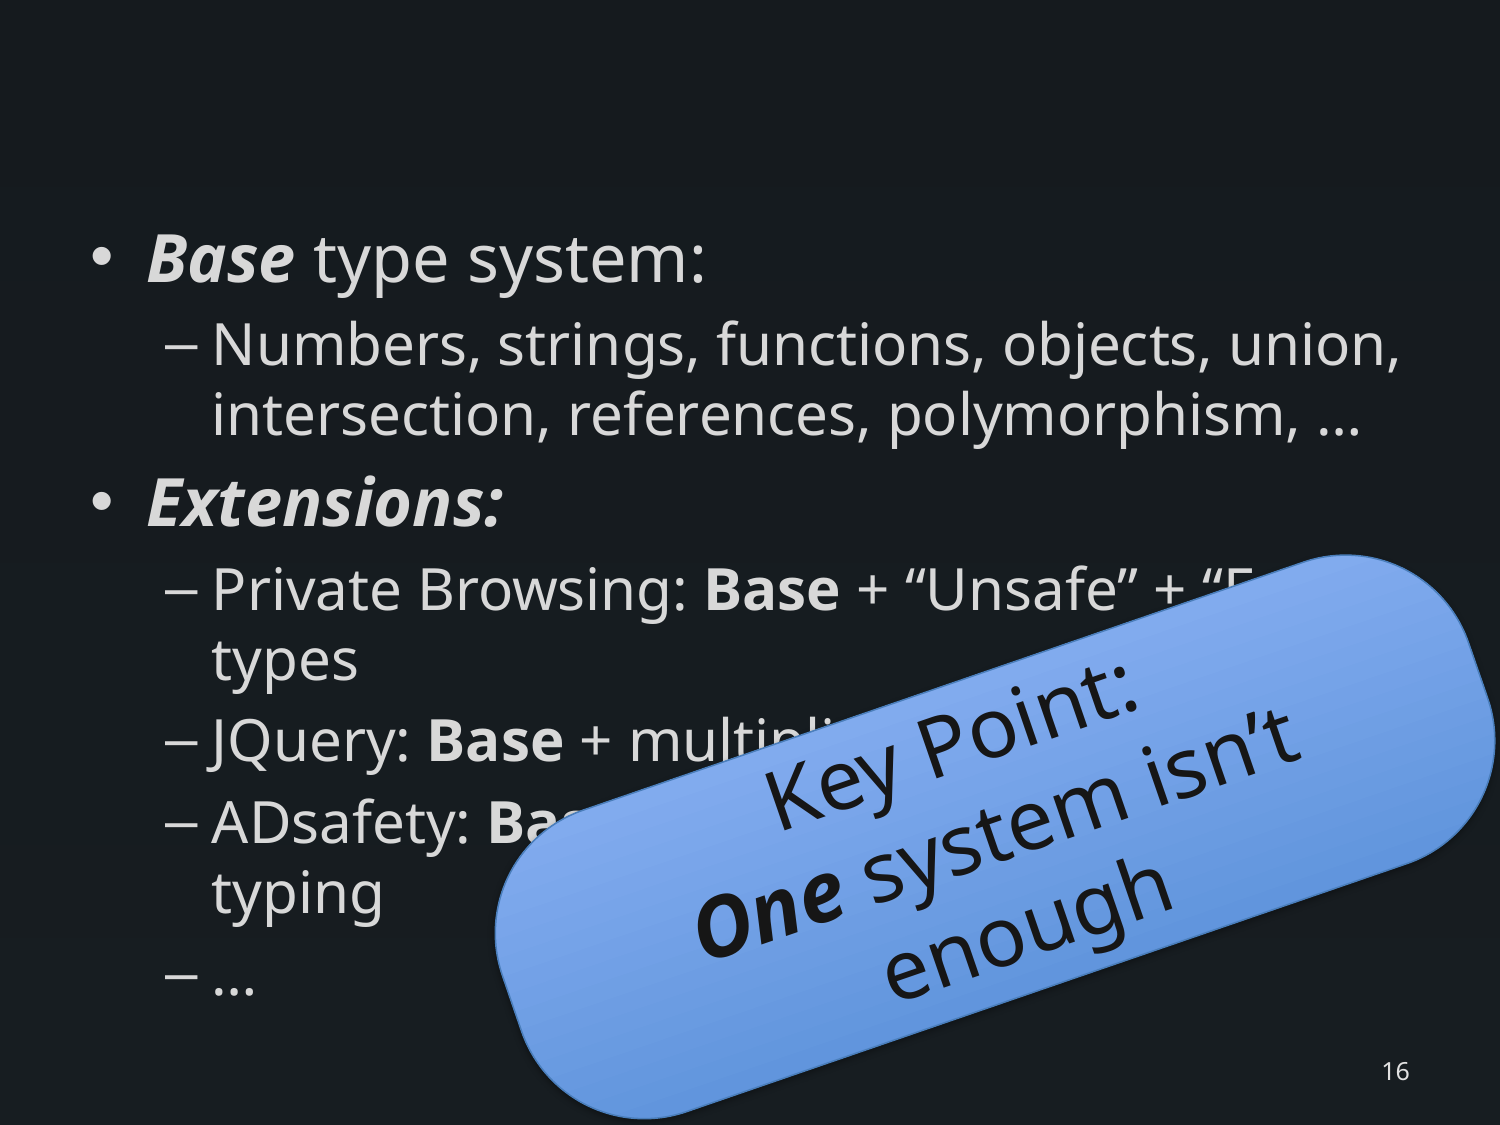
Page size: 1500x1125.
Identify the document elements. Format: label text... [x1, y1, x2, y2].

list Base type system: Numbers, strings, functions, objects, union, intersection, references, polymorphism, … Extensions: Private Browsing: Base + “Unsafe” + “Ext” types JQuery: Base + multiplicities ADsafety: Base + “Widget type” + flow typing … [75, 207, 1425, 951]
text_box Key Point: One system isn’t enough [494, 554, 1496, 1120]
slide_number 16 [1074, 1042, 1425, 1103]
